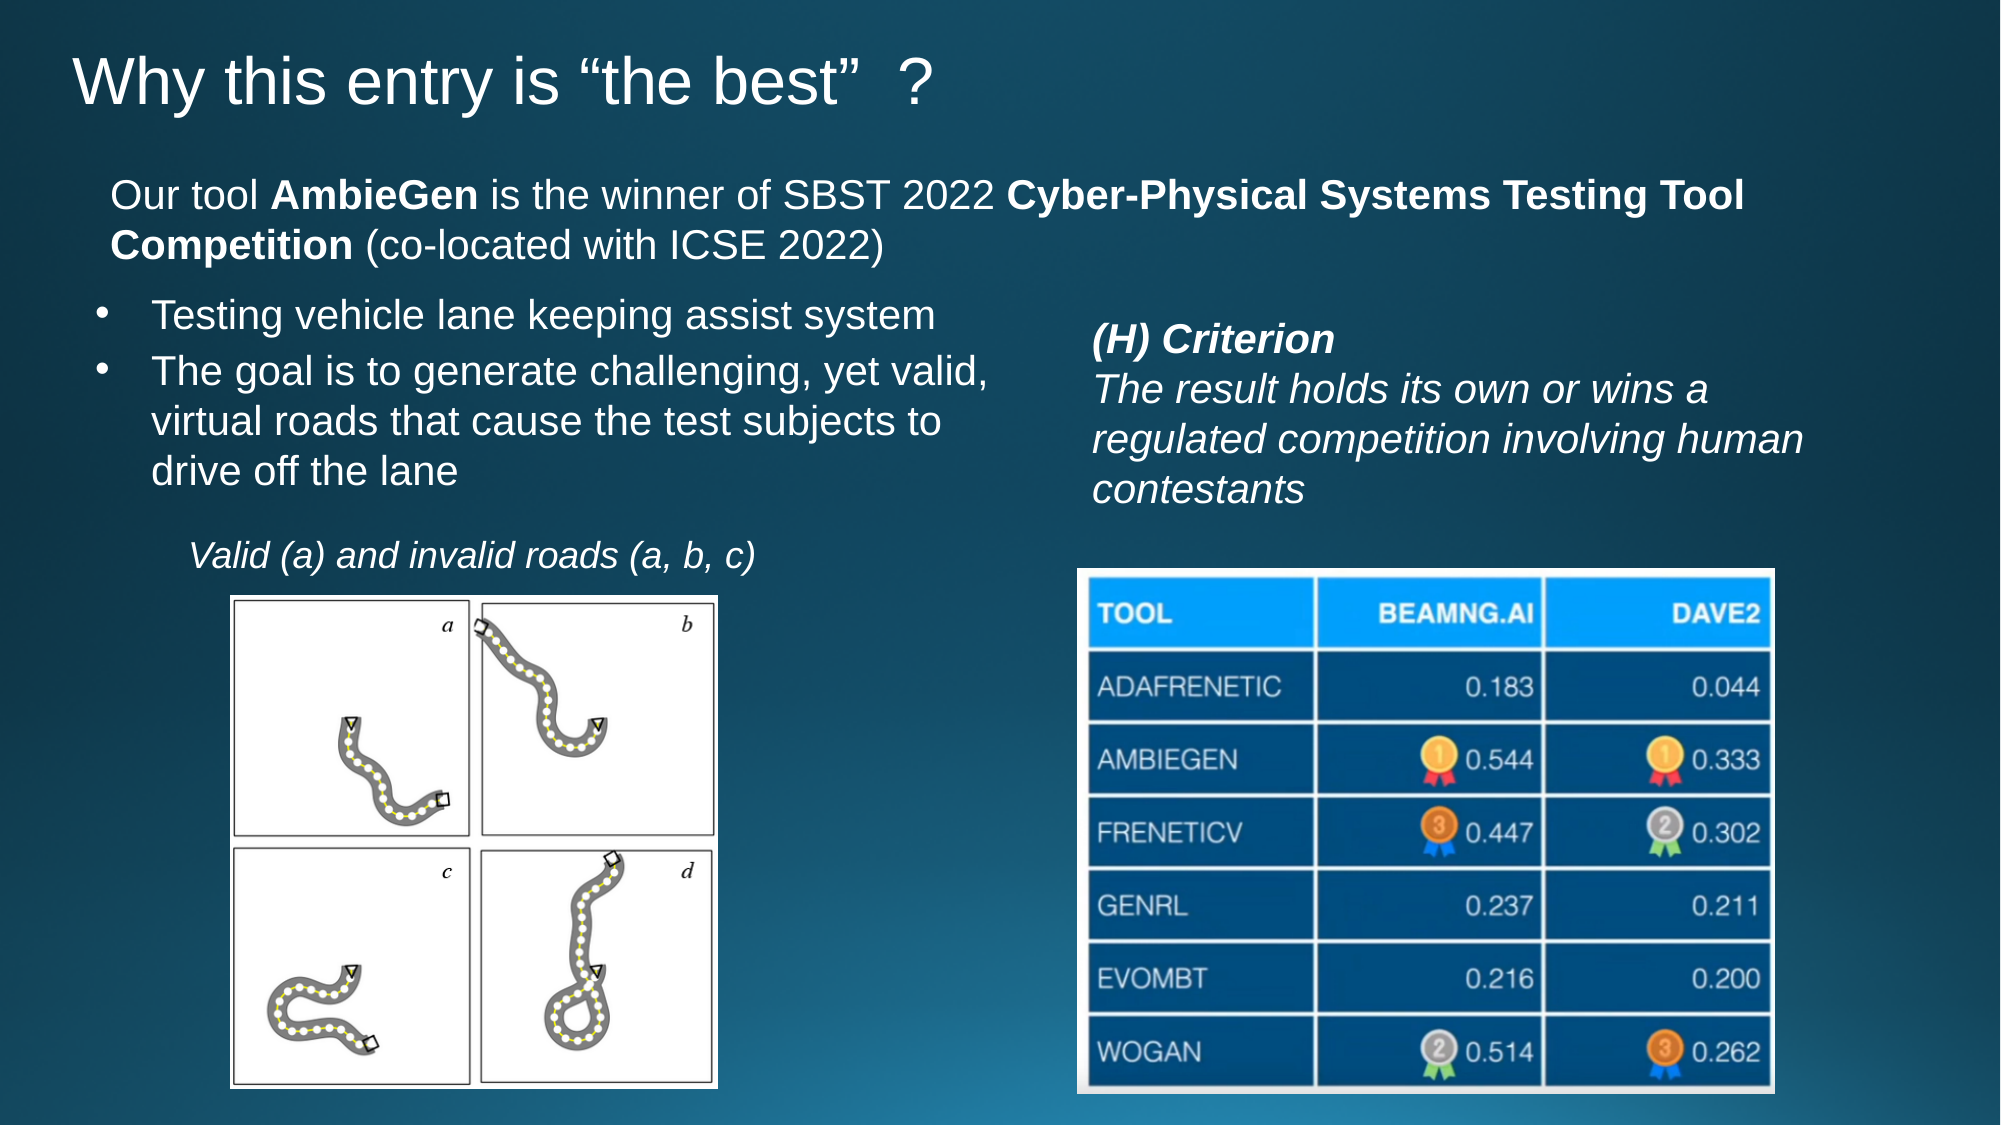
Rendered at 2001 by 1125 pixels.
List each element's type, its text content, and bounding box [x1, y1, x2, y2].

text_box Valid (a) and invalid roads (a, b, c) [173, 523, 1174, 584]
text_box Testing vehicle lane keeping assist system [80, 280, 1051, 345]
text_box The goal is to generate challenging, yet valid, virtual roads that cause the test subjects to drive off the lane [80, 345, 1051, 501]
picture [0, 0, 2001, 1125]
text_box Our tool AmbieGen is the winner of SBST 2022 Cyber-Physical Systems Testing Tool Competition (co-located with ICSE 2022) [95, 160, 1823, 275]
text_box (H) Criterion The result holds its own or wins a regulated competition involving human contestants [1077, 304, 1904, 520]
text_box Why this entry is “the best” ? [57, 30, 1258, 126]
